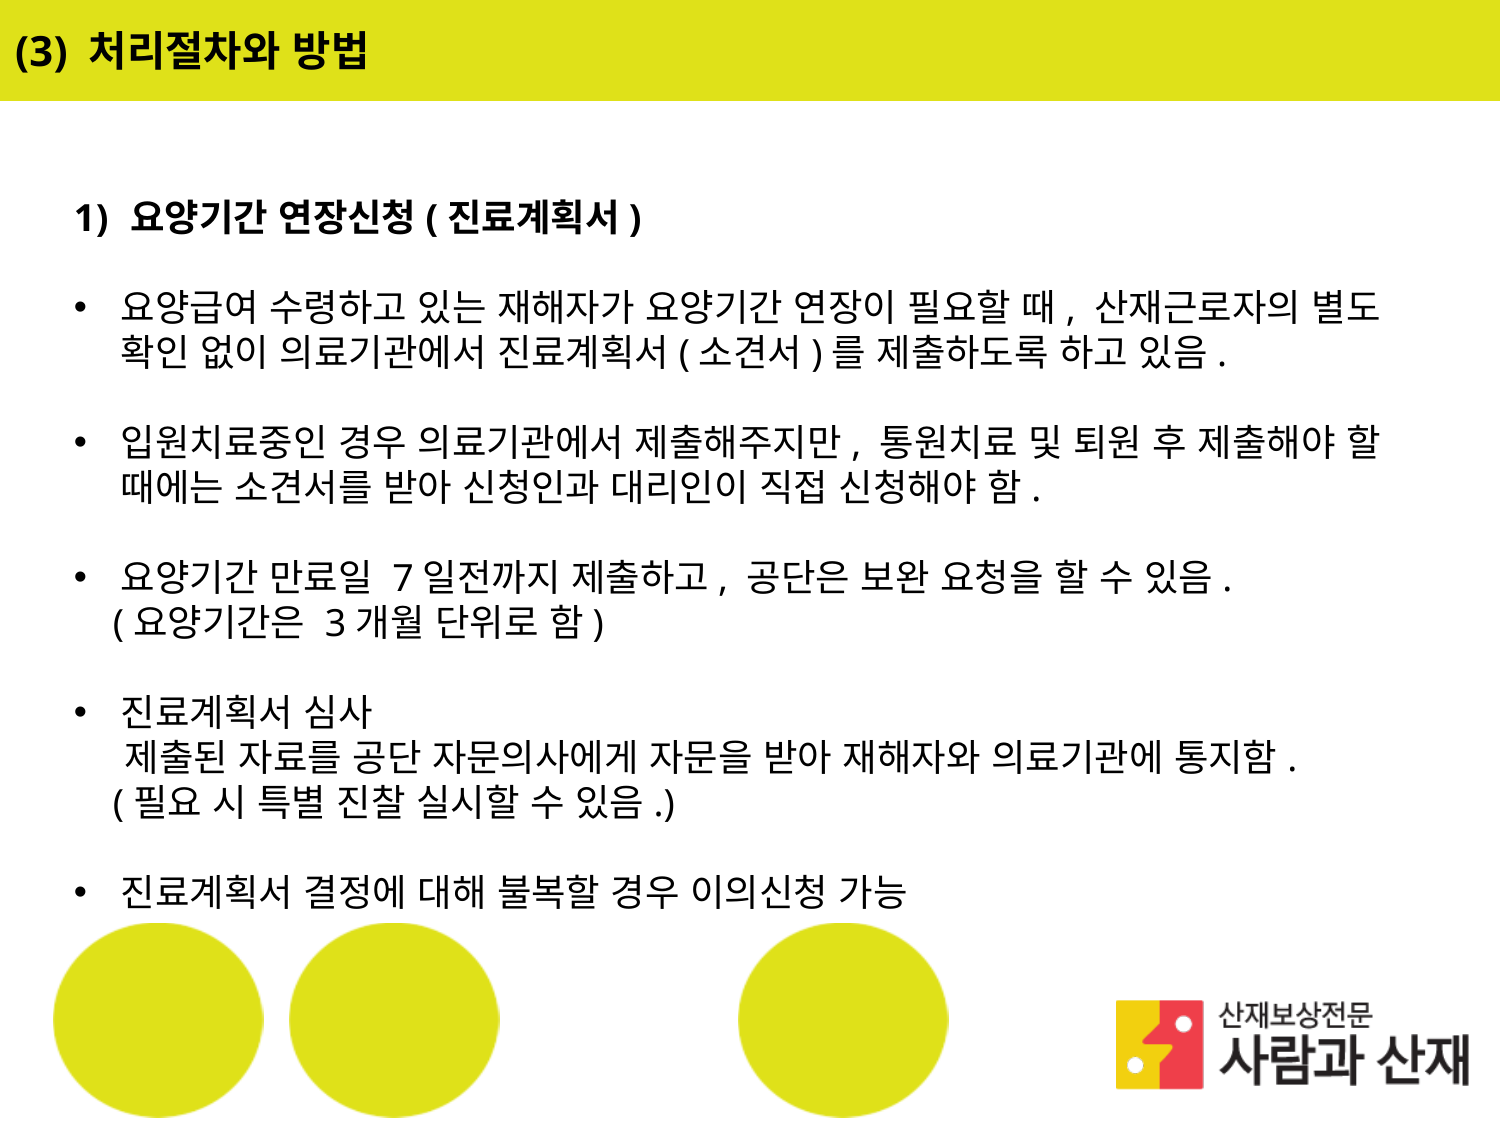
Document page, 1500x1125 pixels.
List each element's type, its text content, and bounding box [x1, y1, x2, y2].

picture [52, 922, 264, 1118]
text_box 요양기간 연장신청(진료계획서) 요양급여 수령하고 있는 재해자가 요양기간 연장이 필요할 때, 산재근로자의 별도 확인 없이 의료기관에서 진료계획서(소견서)를 제출하도록 하고 있음. 입원치료중인 경우 의료기관에서 제출해주지만, 통원치료 및 퇴원 후 제출해야 할 때에는 소견서를 받아 신청인과 대리인이 직접 신청해야 함. 요양기간 만료일 7일전까지 제출하고, 공단은 보완 요청을 할 수 있음. (요양기간은 3개월 단위로 함) 진료계획서 심사 제출된 자료를 공단 자문의사에게 자문을 받아 재해자와 의료기관에 통지함. (필요 시 특별 진찰 실시할 수 있음.) 진료계획서 결정에 대해 불복할 경우 이의신청 가능 [59, 186, 1418, 967]
picture [1115, 999, 1474, 1092]
picture [738, 922, 949, 1118]
picture [289, 922, 500, 1118]
picture [0, 0, 1500, 102]
